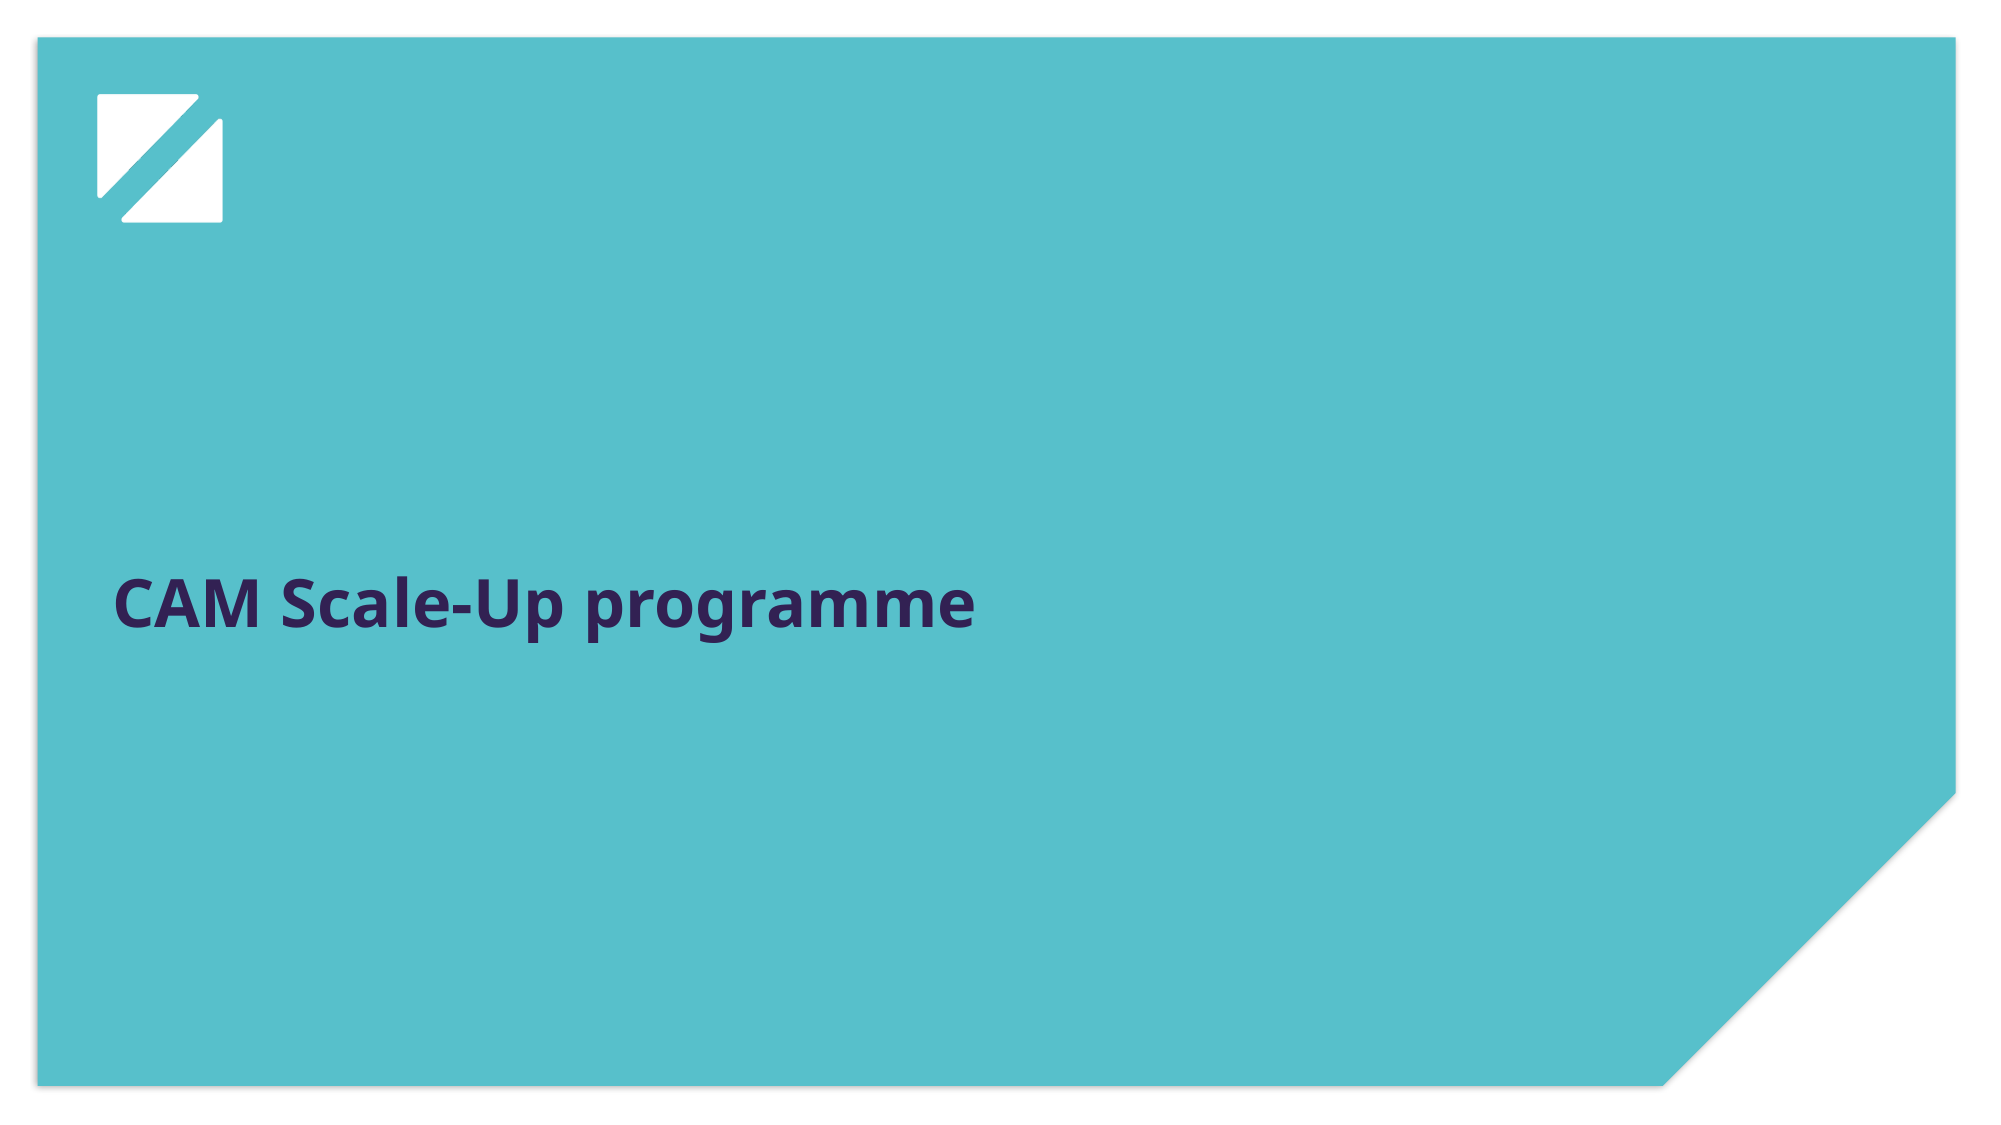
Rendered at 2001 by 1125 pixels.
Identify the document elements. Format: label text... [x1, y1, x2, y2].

picture [97, 94, 223, 223]
title CAM Scale-Up programme [97, 341, 1216, 649]
